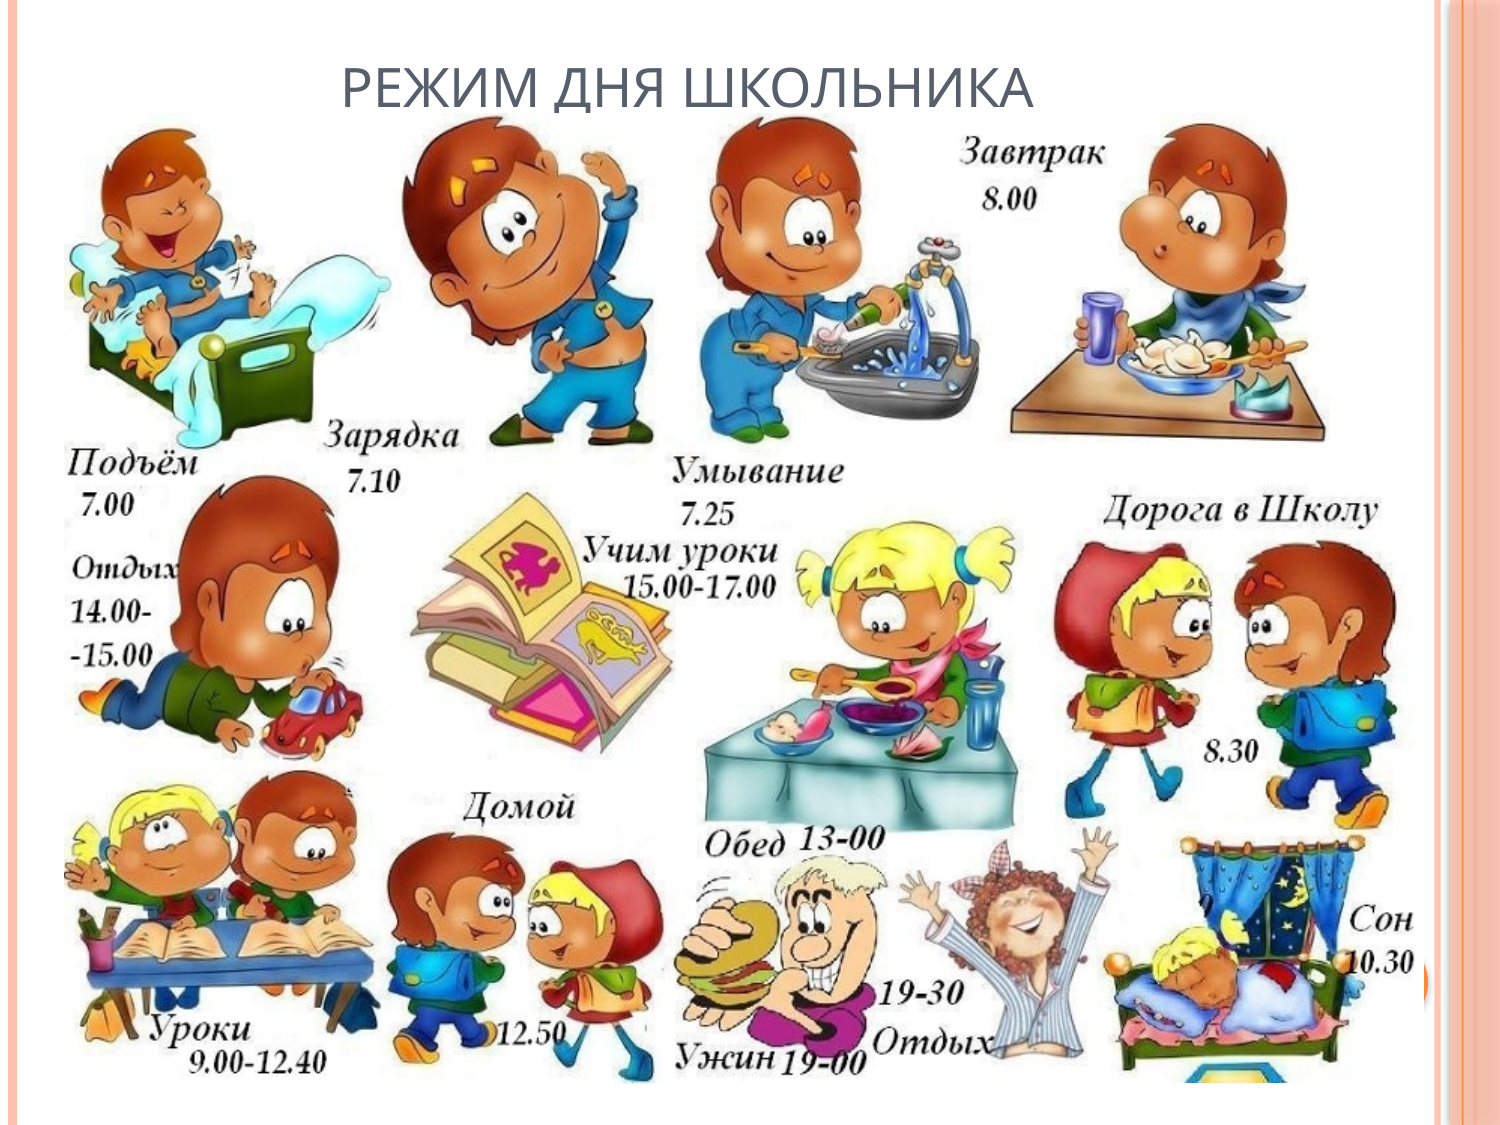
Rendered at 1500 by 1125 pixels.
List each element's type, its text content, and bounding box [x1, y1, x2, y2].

title Режим дня школьника [75, 45, 1300, 109]
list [64, 113, 1424, 1083]
